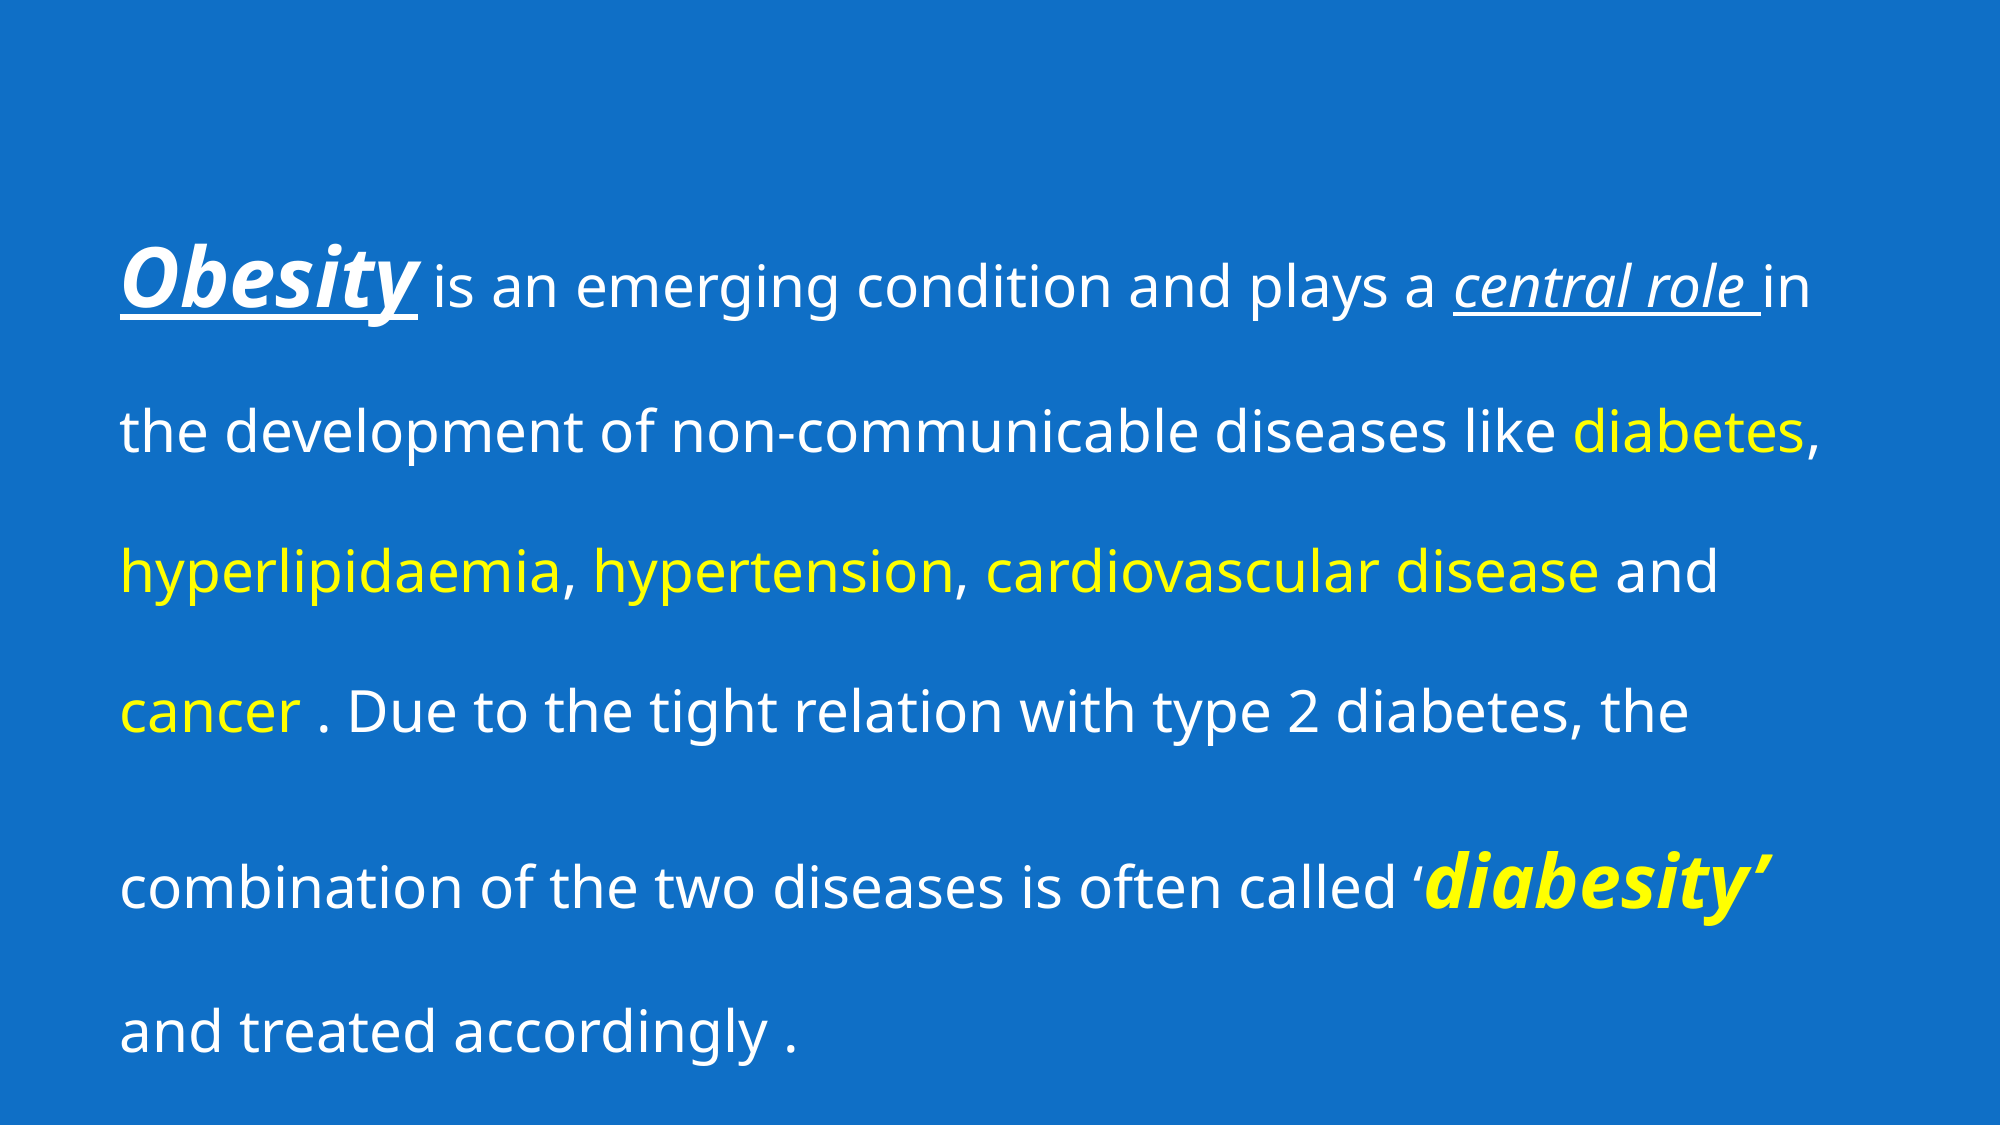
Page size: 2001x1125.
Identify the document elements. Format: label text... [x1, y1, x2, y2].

text_box Obesity is an emerging condition and plays a central role in the development of non-communicable diseases like diabetes, hyperlipidaemia, hypertension, cardiovascular disease and cancer . Due to the tight relation with type 2 diabetes, the combination of the two diseases is often called ‘diabesity’ and treated accordingly . [104, 116, 1889, 1072]
